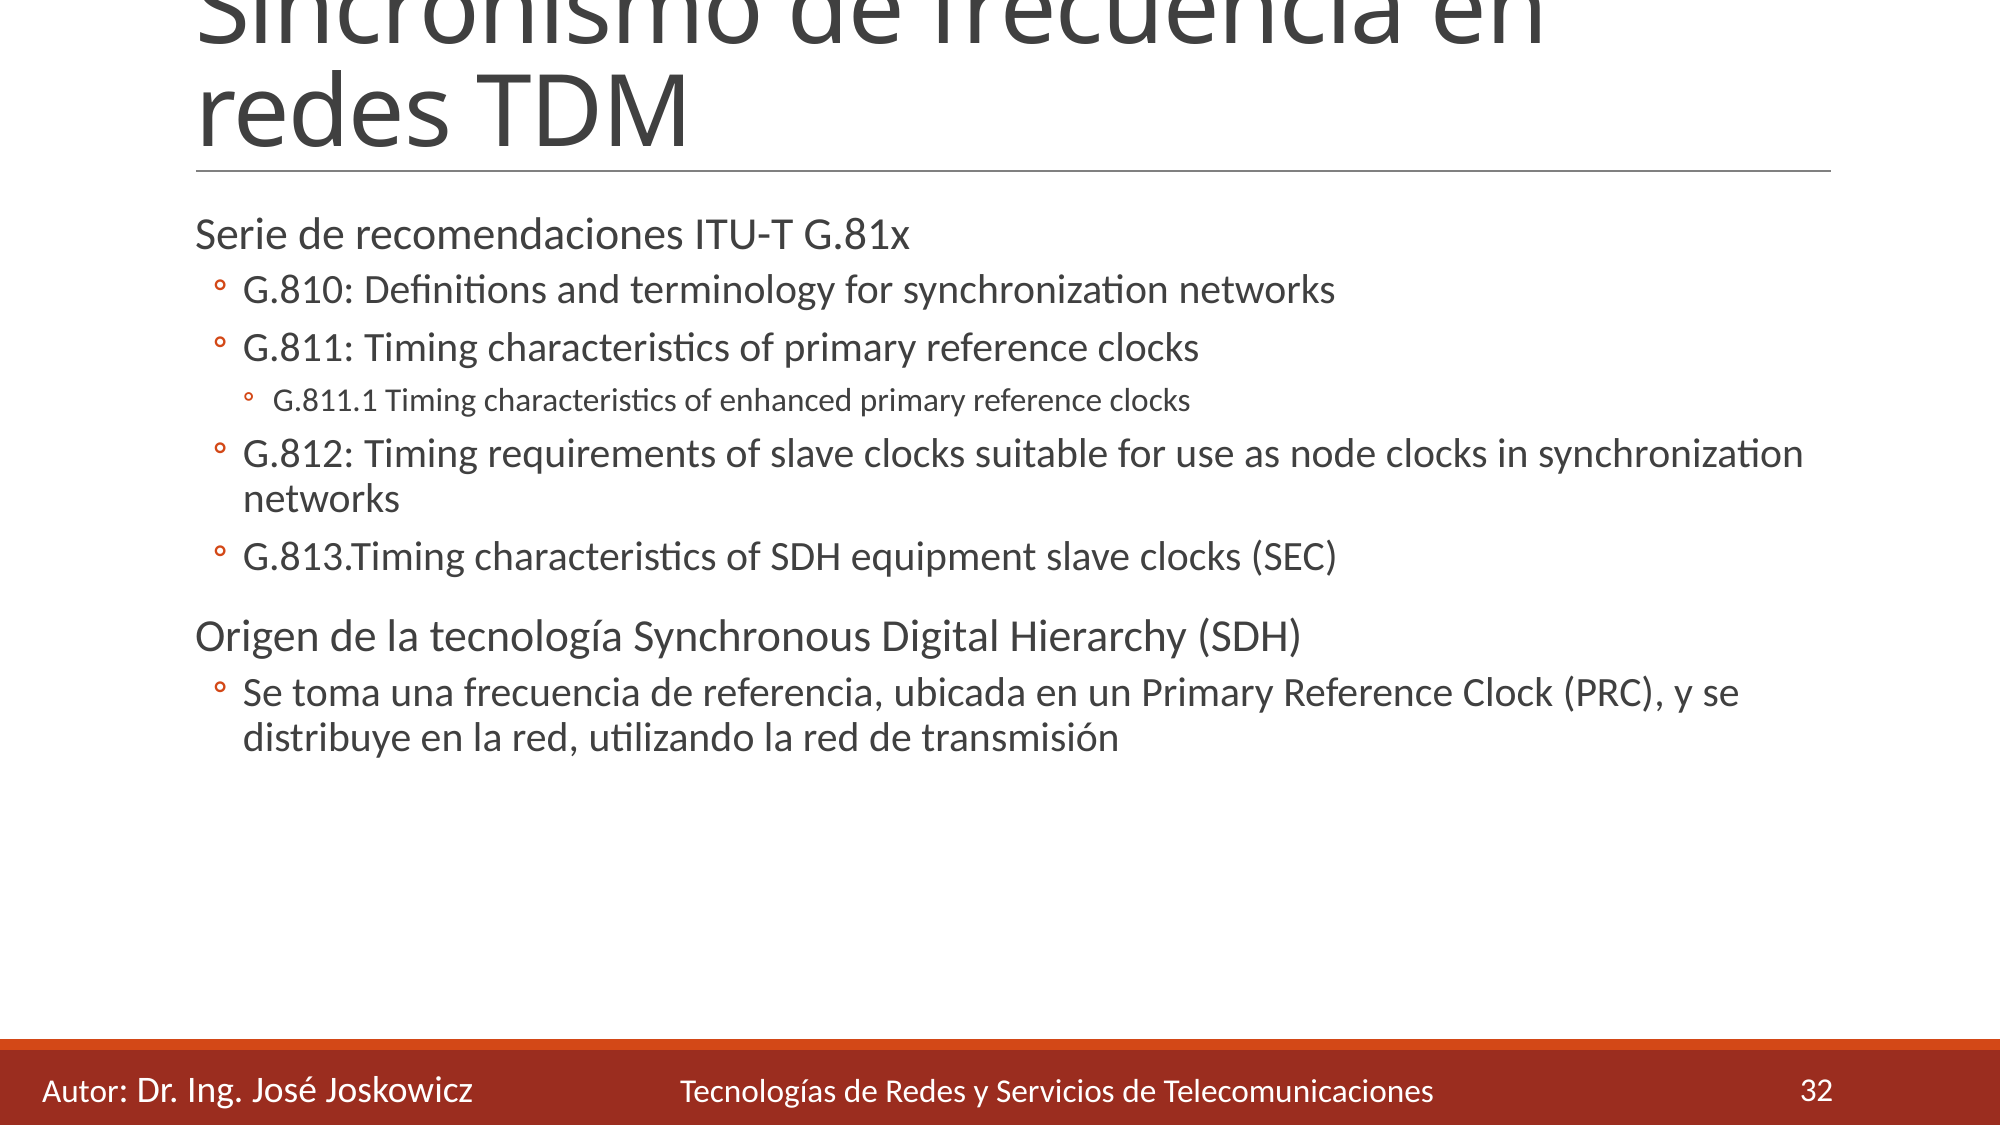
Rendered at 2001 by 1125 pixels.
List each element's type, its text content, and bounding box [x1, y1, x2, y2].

list Serie de recomendaciones ITU-T G.81x G.810: Definitions and terminology for synchronization networks G.811: Timing characteristics of primary reference clocks G.811.1 Timing characteristics of enhanced primary reference clocks G.812: Timing requirements of slave clocks suitable for use as node clocks in synchronization networks G.813.Timing characteristics of SDH equipment slave clocks (SEC) Origen de la tecnología Synchronous Digital Hierarchy (SDH) Se toma una frecuencia de referencia, ubicada en un Primary Reference Clock (PRC), y se distribuye en la red, utilizando la red de transmisión [180, 202, 1830, 963]
title Sincronismo de frecuencia en redes TDM [180, 47, 1830, 174]
